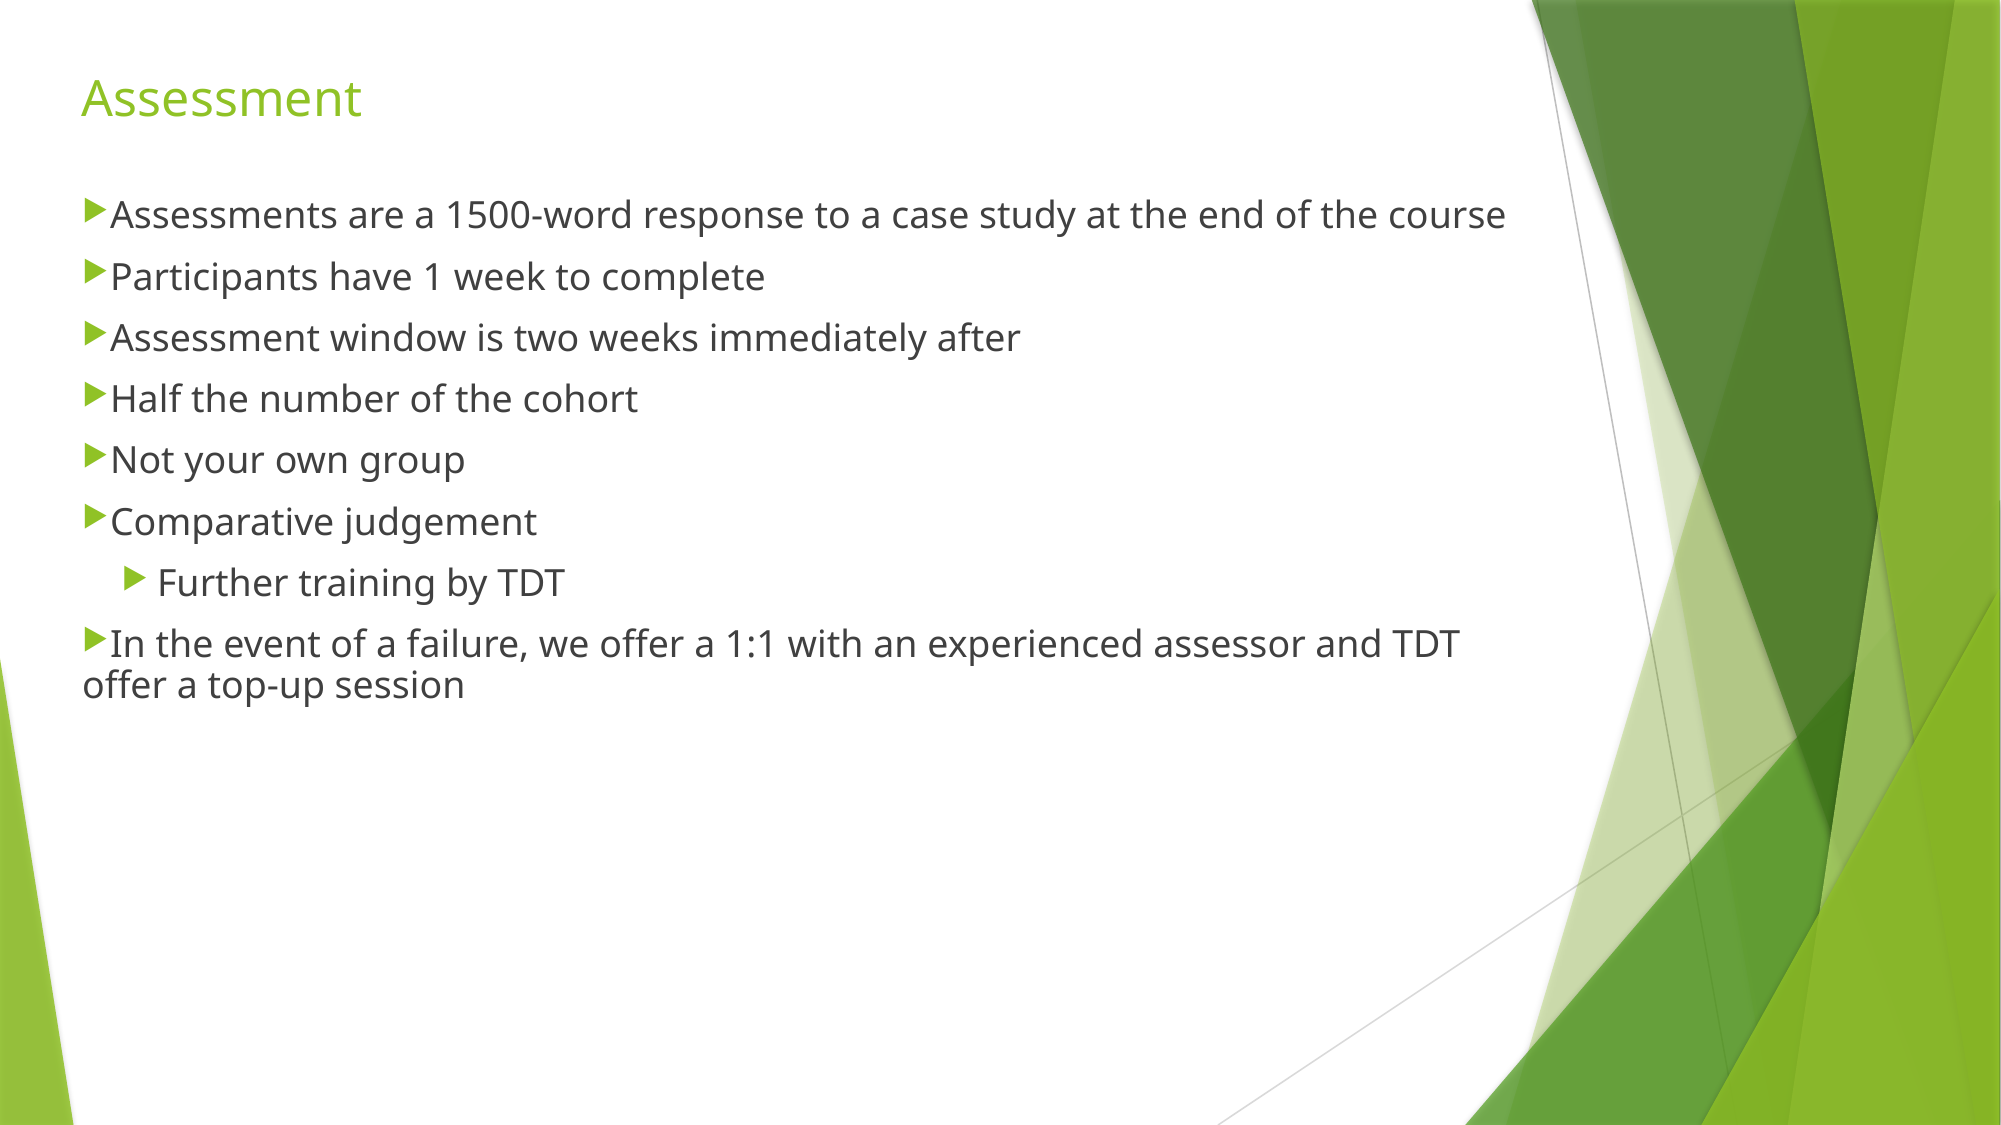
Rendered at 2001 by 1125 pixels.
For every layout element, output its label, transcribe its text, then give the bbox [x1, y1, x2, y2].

text_box Assessment [67, 59, 1238, 134]
text_box Assessments are a 1500-word response to a case study at the end of the course Participants have 1 week to complete Assessment window is two weeks immediately after Half the number of the cohort Not your own group Comparative judgement Further training by TDT In the event of a failure, we offer a 1:1 with an experienced assessor and TDT offer a top-up session [67, 188, 1546, 936]
